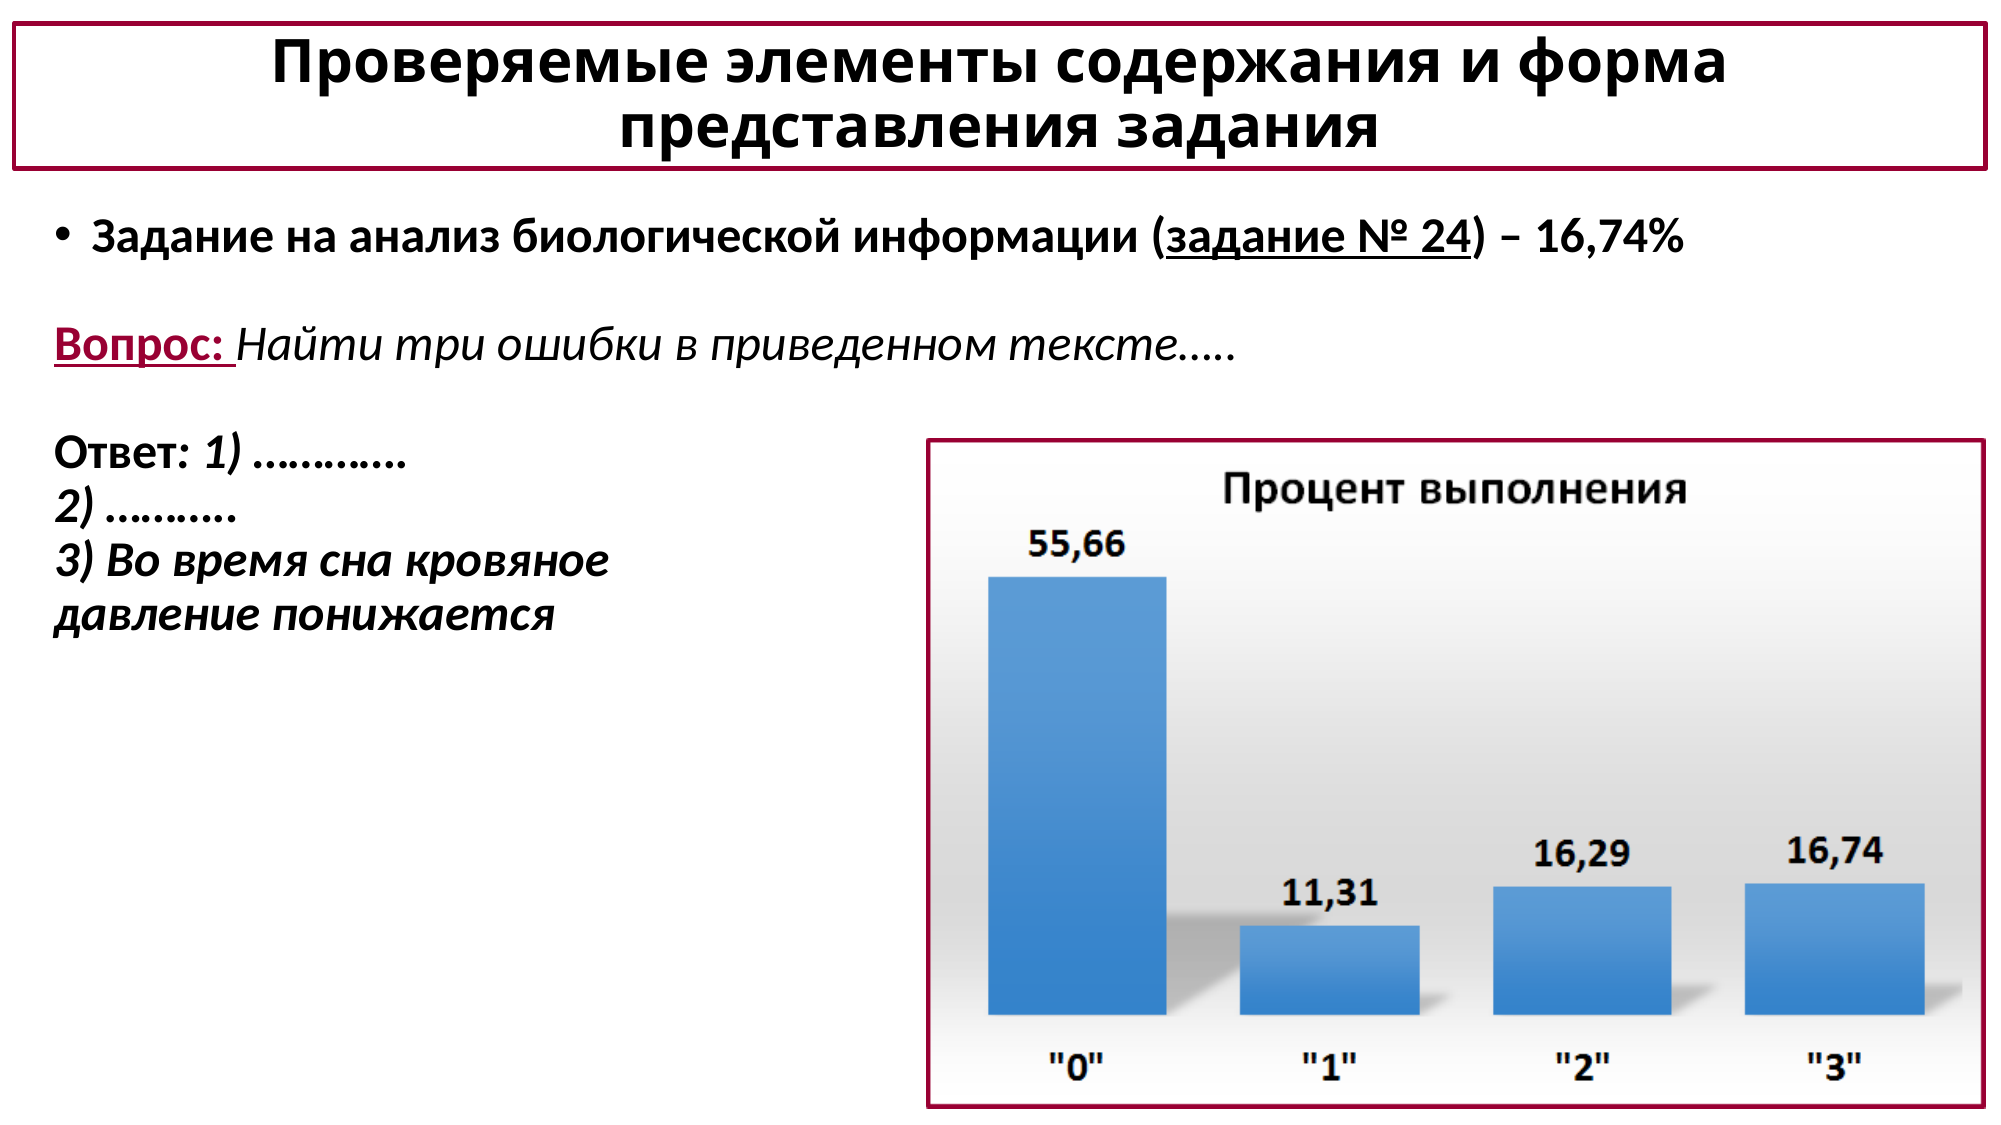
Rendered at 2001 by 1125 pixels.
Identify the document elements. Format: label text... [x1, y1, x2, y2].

list Задание на анализ биологической информации (задание № 24) – 16,74% Вопрос: Найти три ошибки в приведенном тексте….. Ответ: 1) …………. 2) ……….. 3) Во время сна кровяное давление понижается [39, 201, 1961, 916]
title Проверяемые элементы содержания и форма представления задания [14, 23, 1986, 169]
picture [926, 438, 1986, 1109]
